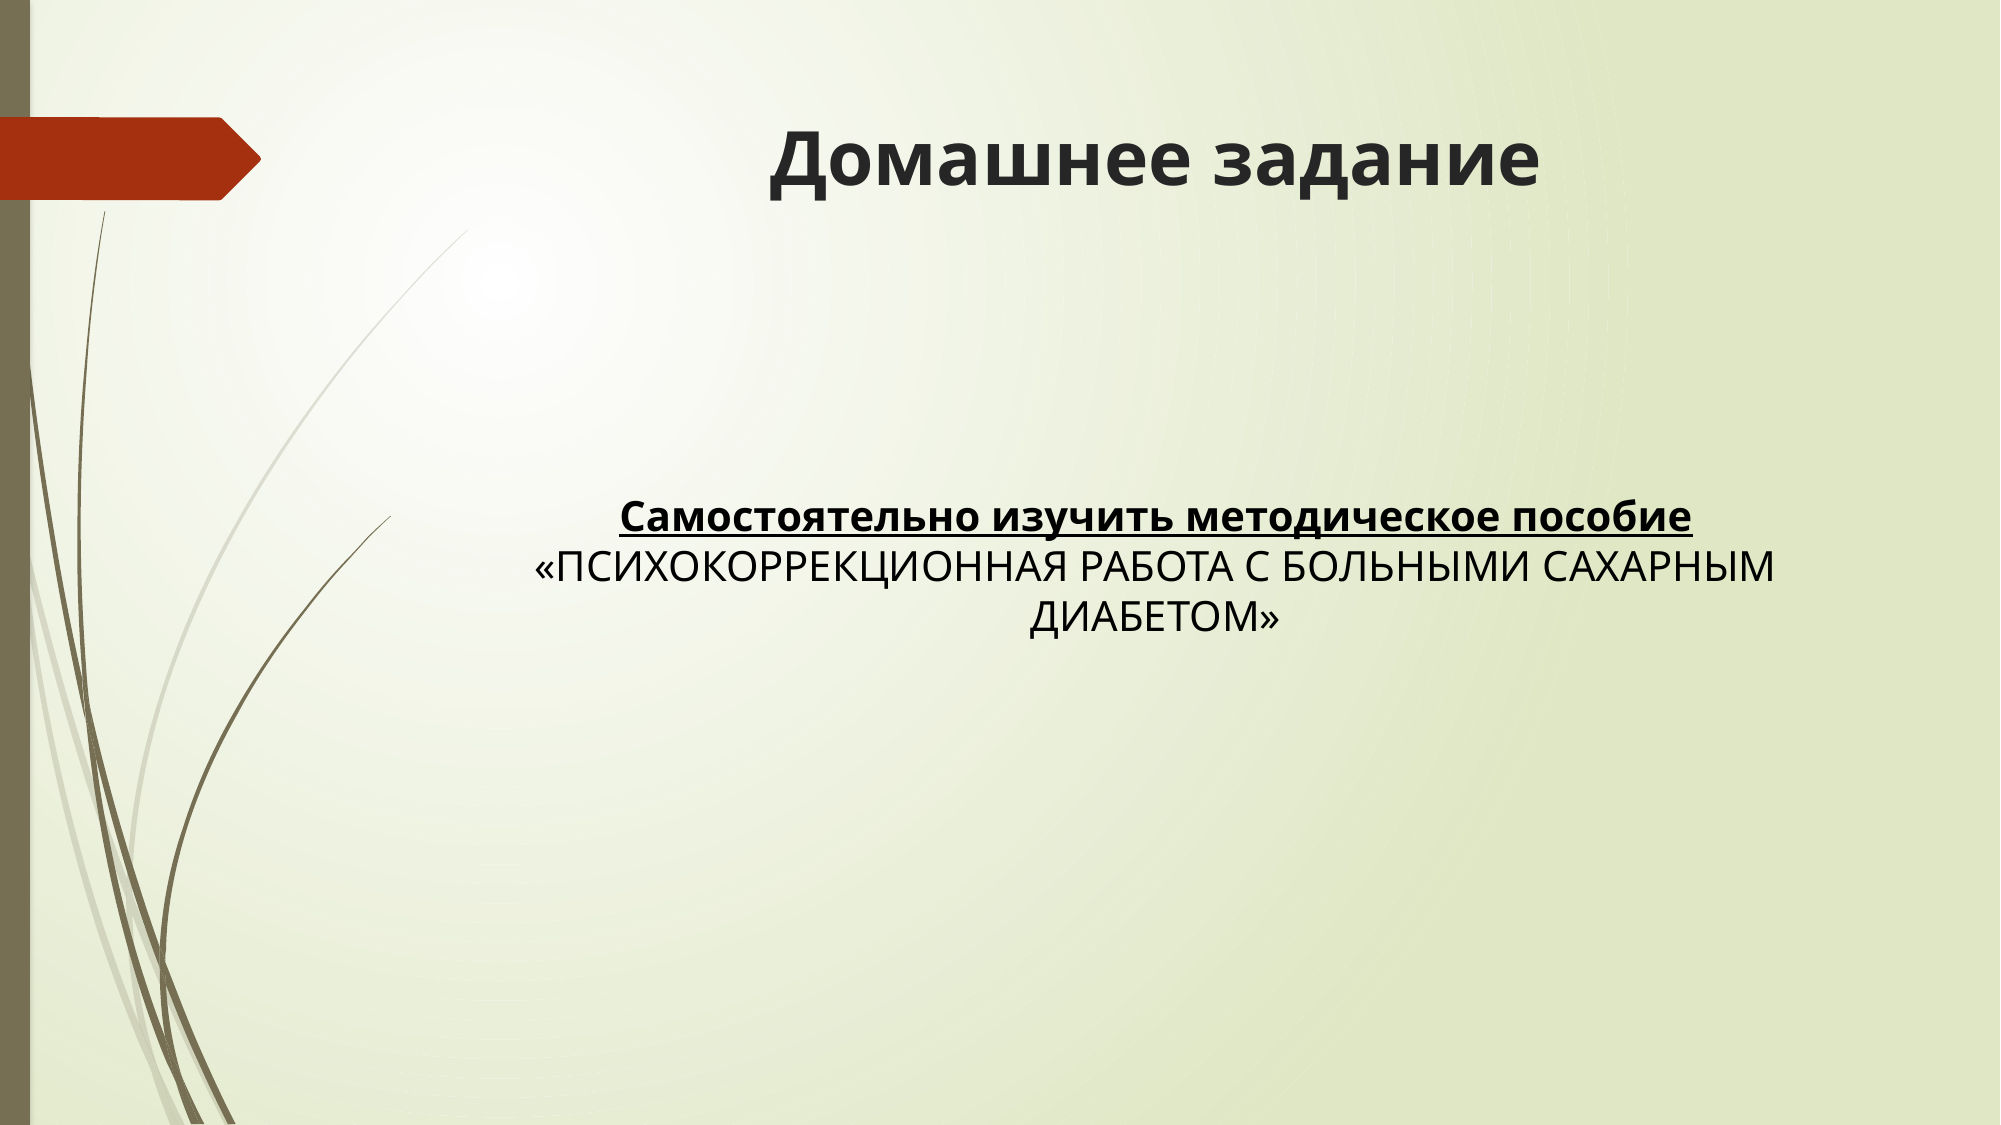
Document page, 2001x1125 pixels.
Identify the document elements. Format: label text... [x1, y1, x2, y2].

list Самостоятельно изучить методическое пособие «ПСИХОКОРРЕКЦИОННАЯ РАБОТА С БОЛЬНЫМИ САХАРНЫМ ДИАБЕТОМ» [424, 350, 1888, 970]
title Домашнее задание [425, 102, 1888, 313]
